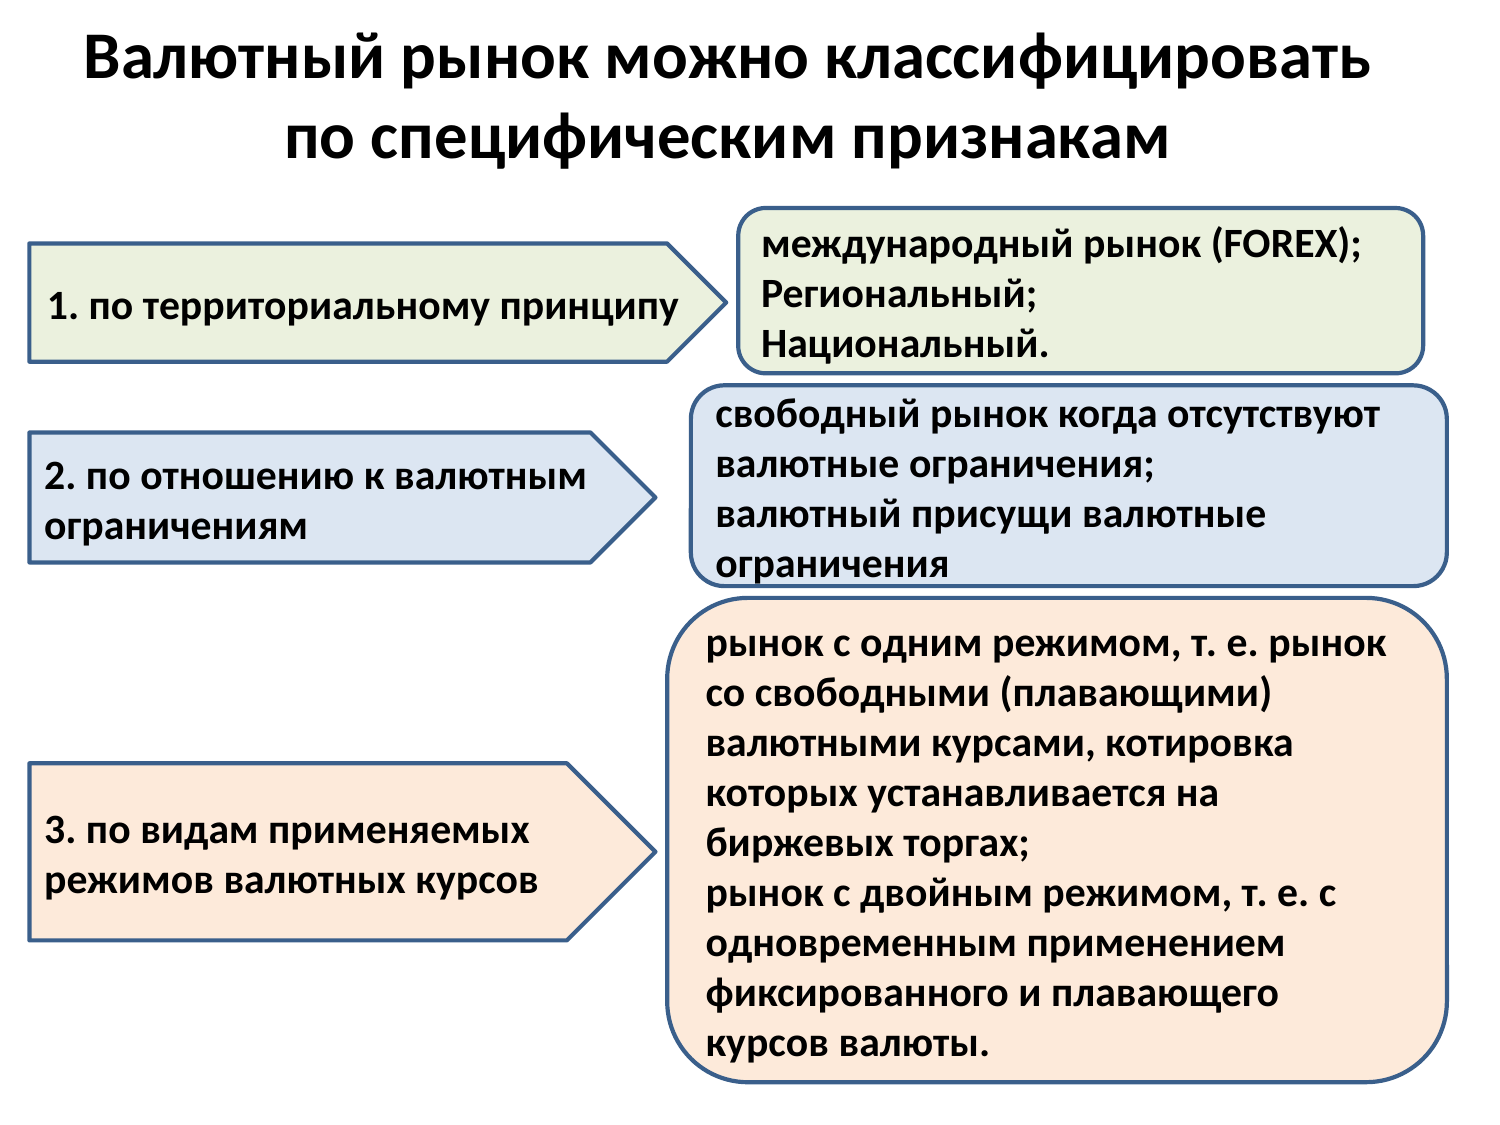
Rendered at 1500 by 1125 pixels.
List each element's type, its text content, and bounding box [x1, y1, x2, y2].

text_box свободный рынок когда отсутствуют валютные ограничения; валютный присущи валютные ограничения [688, 383, 1449, 589]
text_box 1. по территориальному принципу [27, 241, 729, 364]
title Валютный рынок можно классифицировать по специфическим признакам [29, 0, 1428, 185]
text_box рынок с одним режимом, т. е. рынок со свободными (плавающими) валютными курсами, котировка которых устанавливается на биржевых торгах; рынок с двойным режимом, т. е. с одновременным применением фиксированного и плавающего курсов валюты. [665, 595, 1450, 1085]
text_box 2. по отношению к валютным ограничениям [27, 430, 658, 565]
text_box 3. по видам применяемых режимов валютных курсов [27, 761, 658, 943]
text_box международный рынок (FOREX); Региональный; Национальный. [736, 205, 1426, 376]
